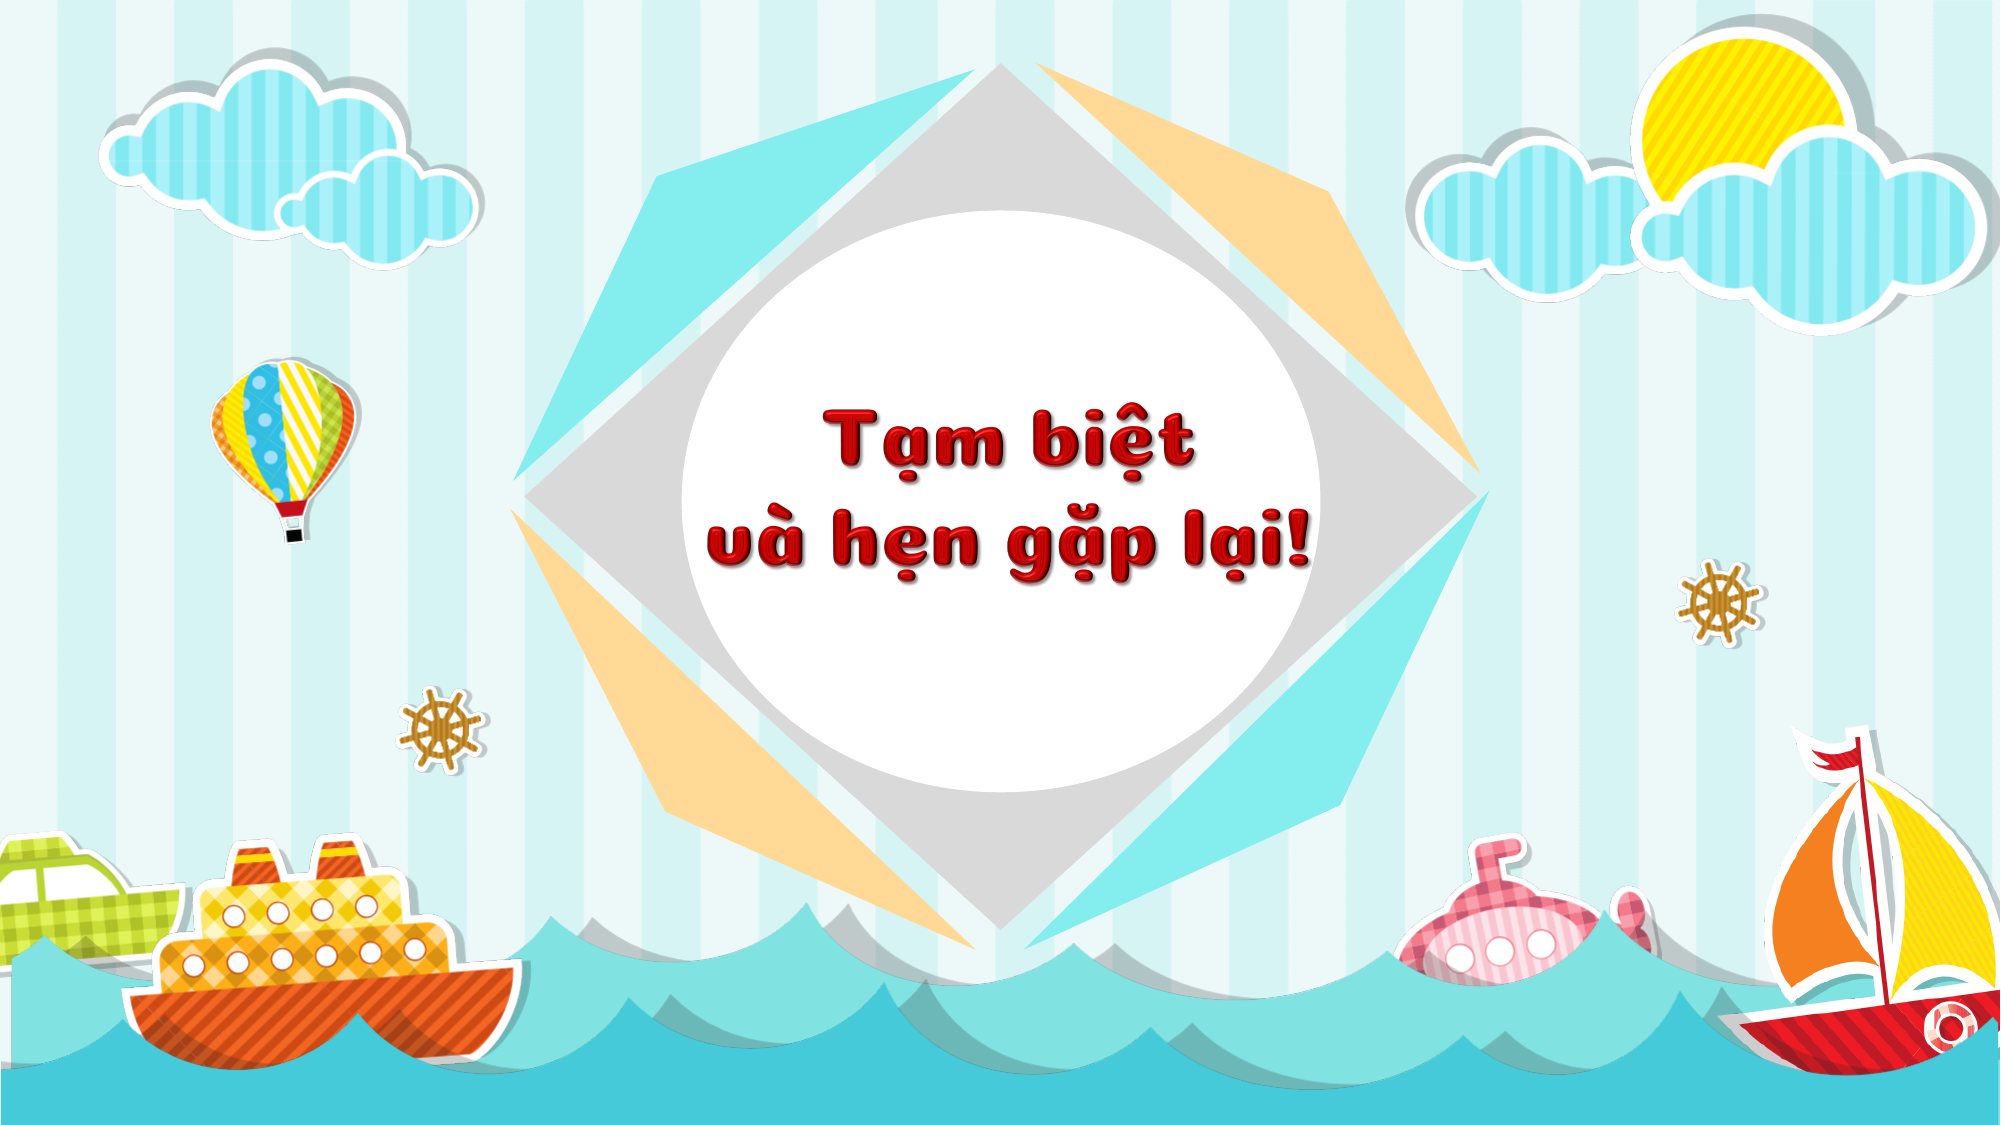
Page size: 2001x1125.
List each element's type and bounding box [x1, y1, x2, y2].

picture [584, 386, 1433, 599]
text_box [424, 0, 1574, 1035]
picture [0, 0, 2000, 1125]
